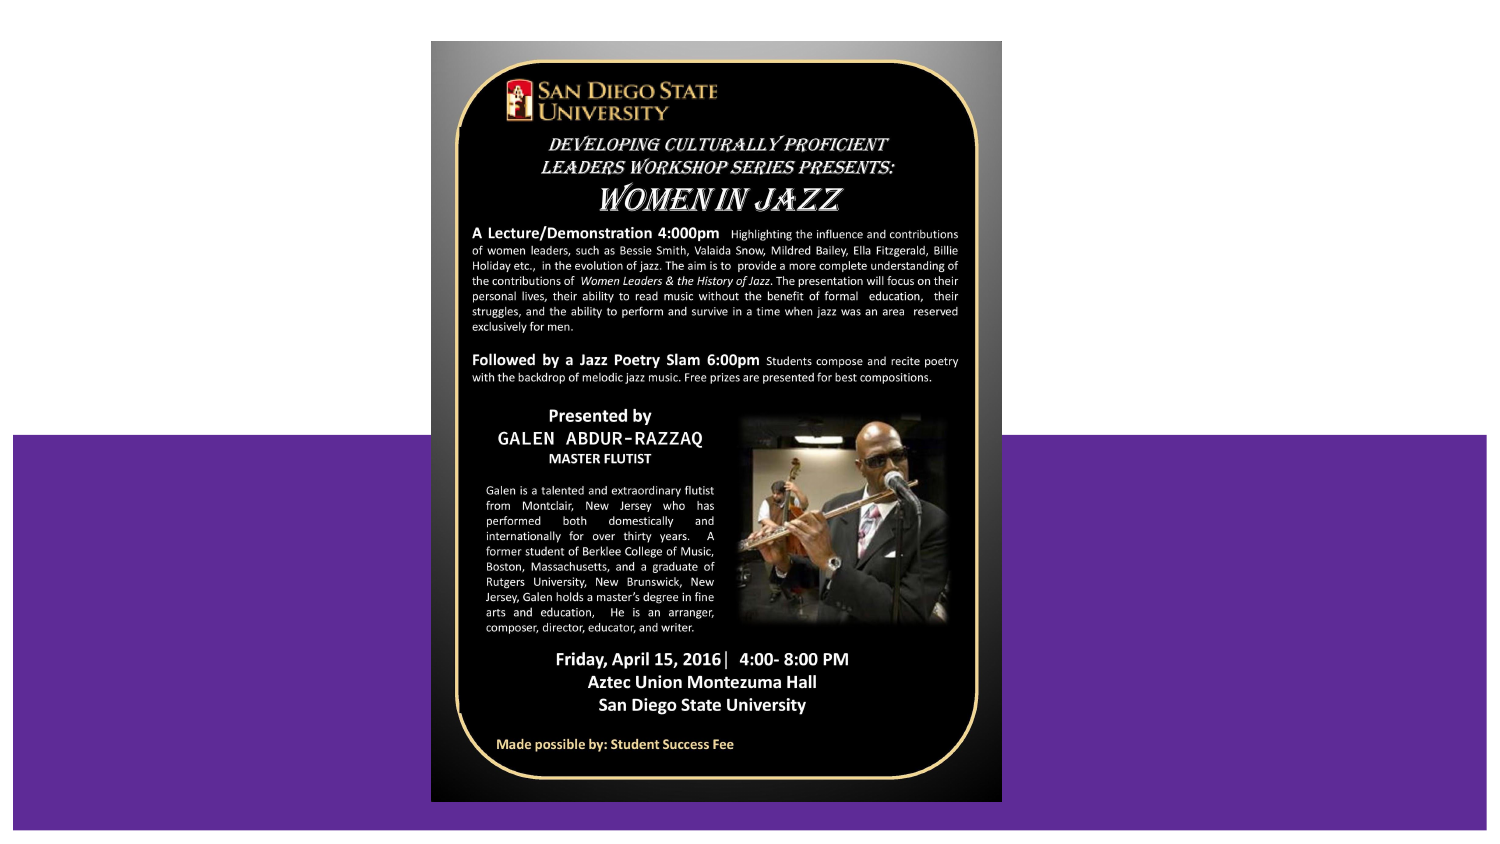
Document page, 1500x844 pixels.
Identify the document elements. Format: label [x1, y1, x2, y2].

picture [430, 41, 1002, 803]
